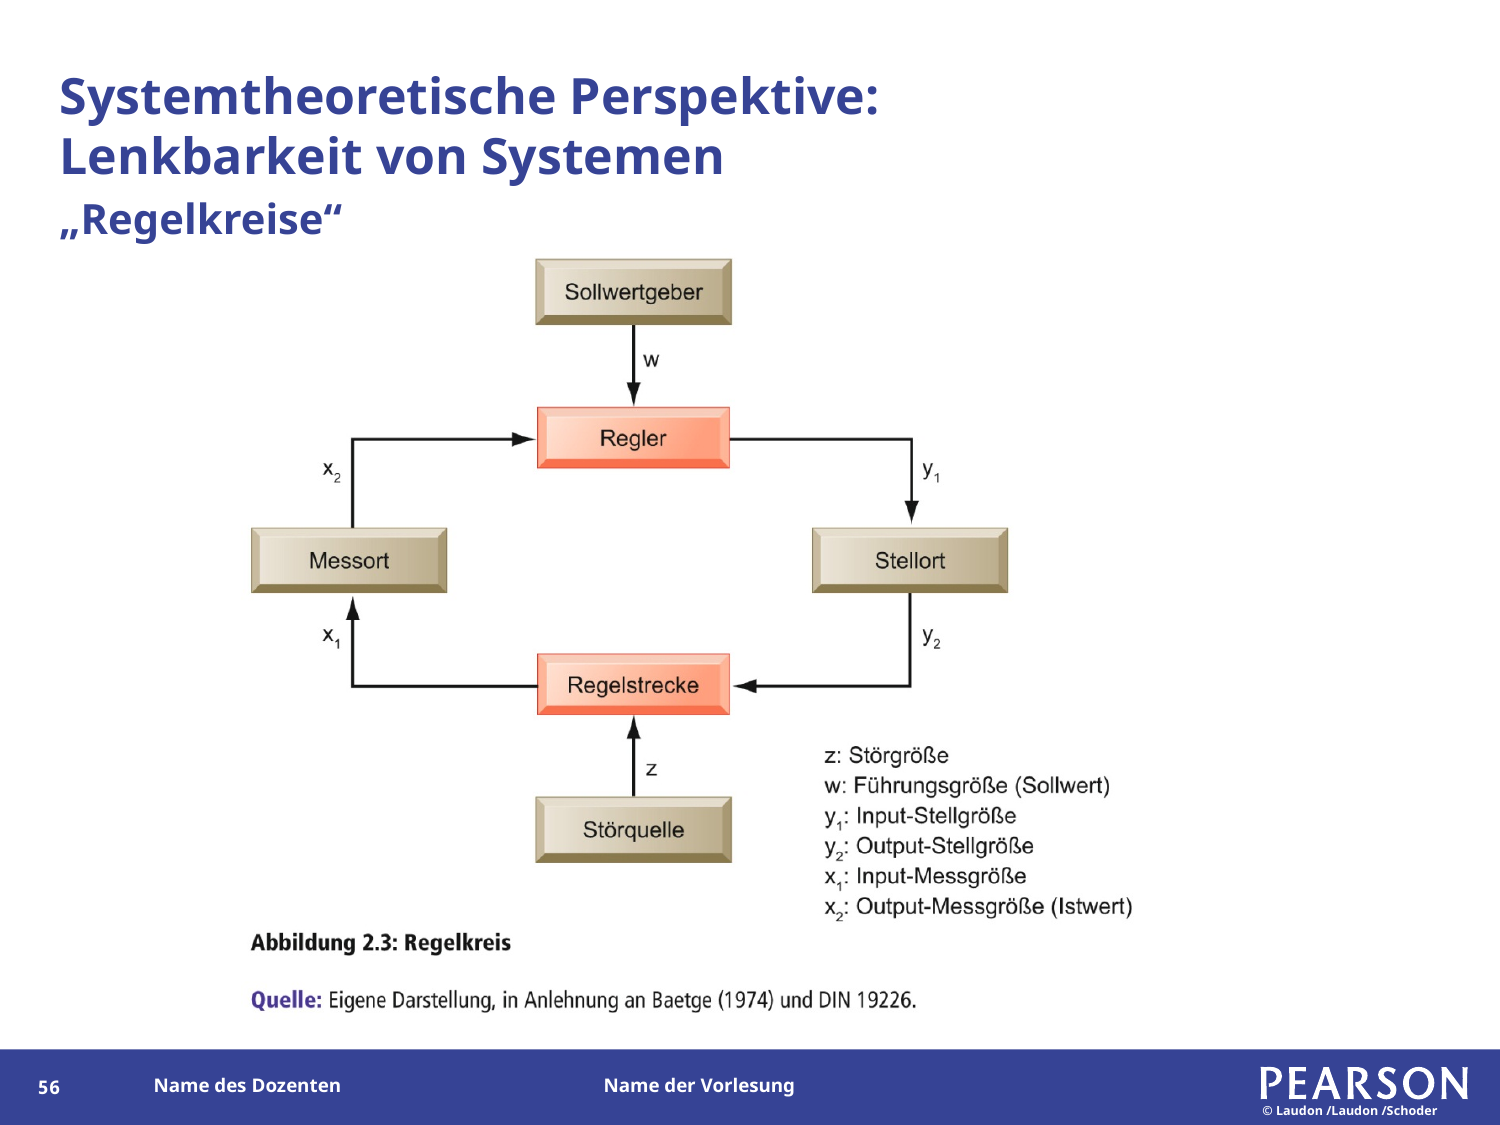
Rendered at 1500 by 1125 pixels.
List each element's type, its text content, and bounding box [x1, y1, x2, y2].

subtitle „Regelkreise“ [59, 192, 1410, 243]
title Systemtheoretische Perspektive: Lenkbarkeit von Systemen [59, 64, 1410, 192]
picture [241, 246, 1140, 1020]
slide_number 55 [22, 1067, 136, 1098]
